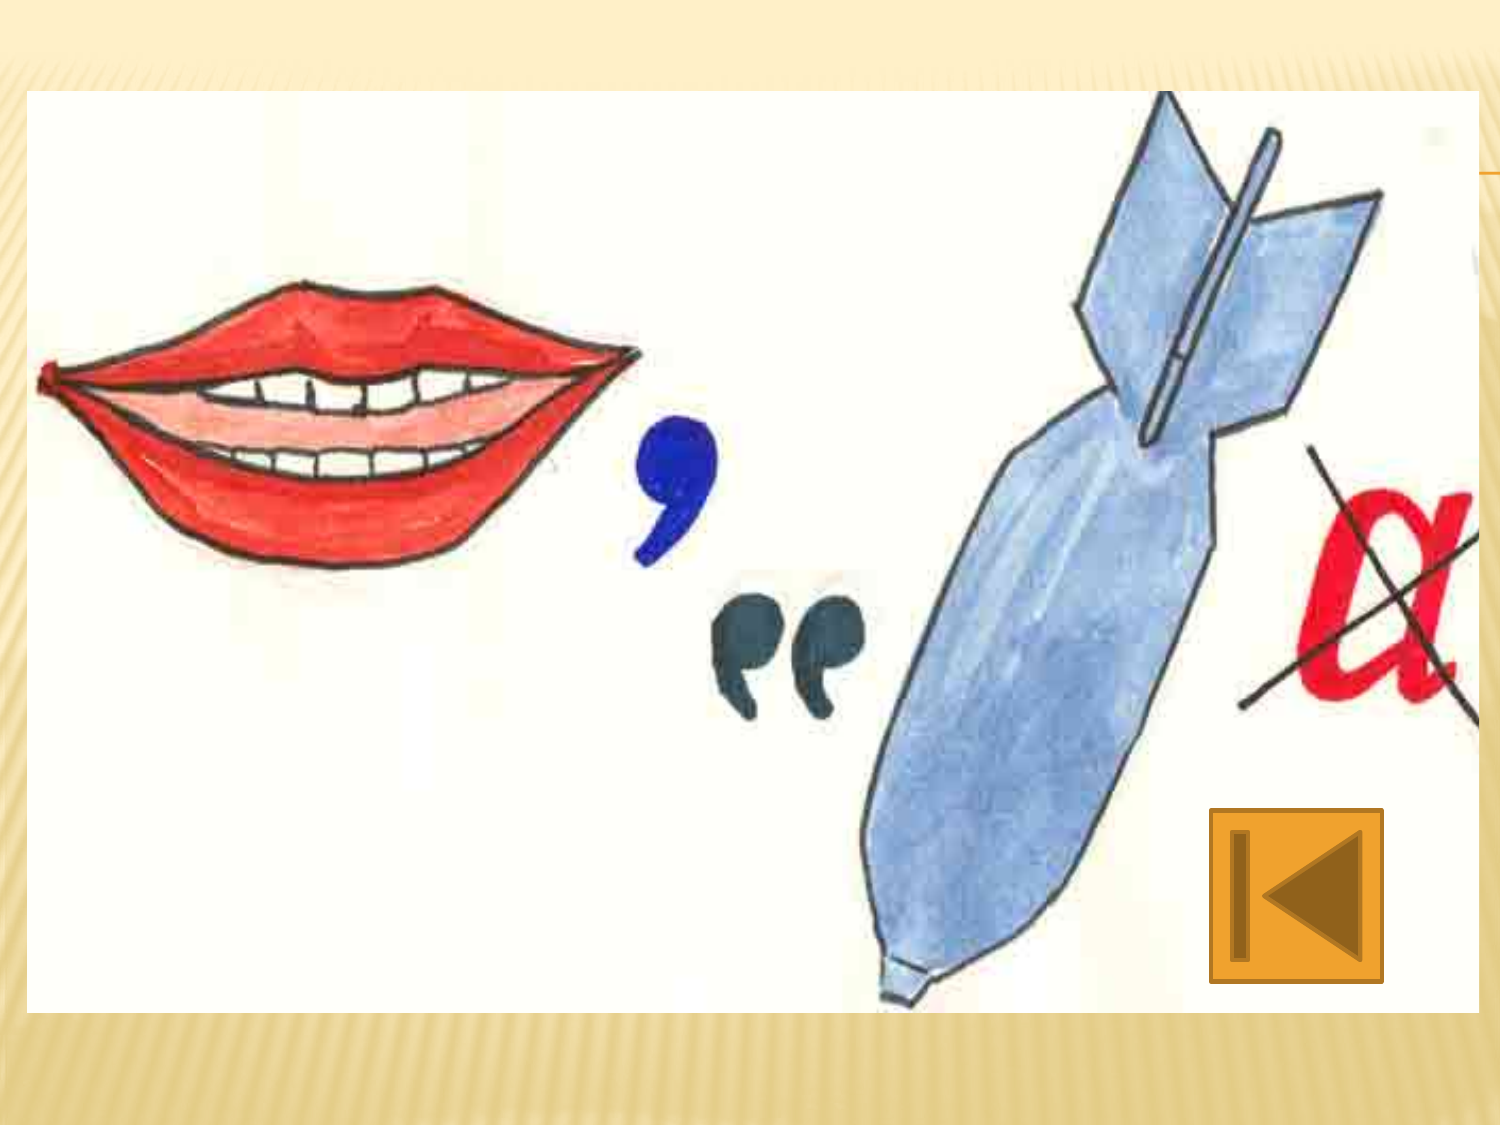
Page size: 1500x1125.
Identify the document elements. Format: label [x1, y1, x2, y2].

text_box [20, 89, 1480, 1036]
